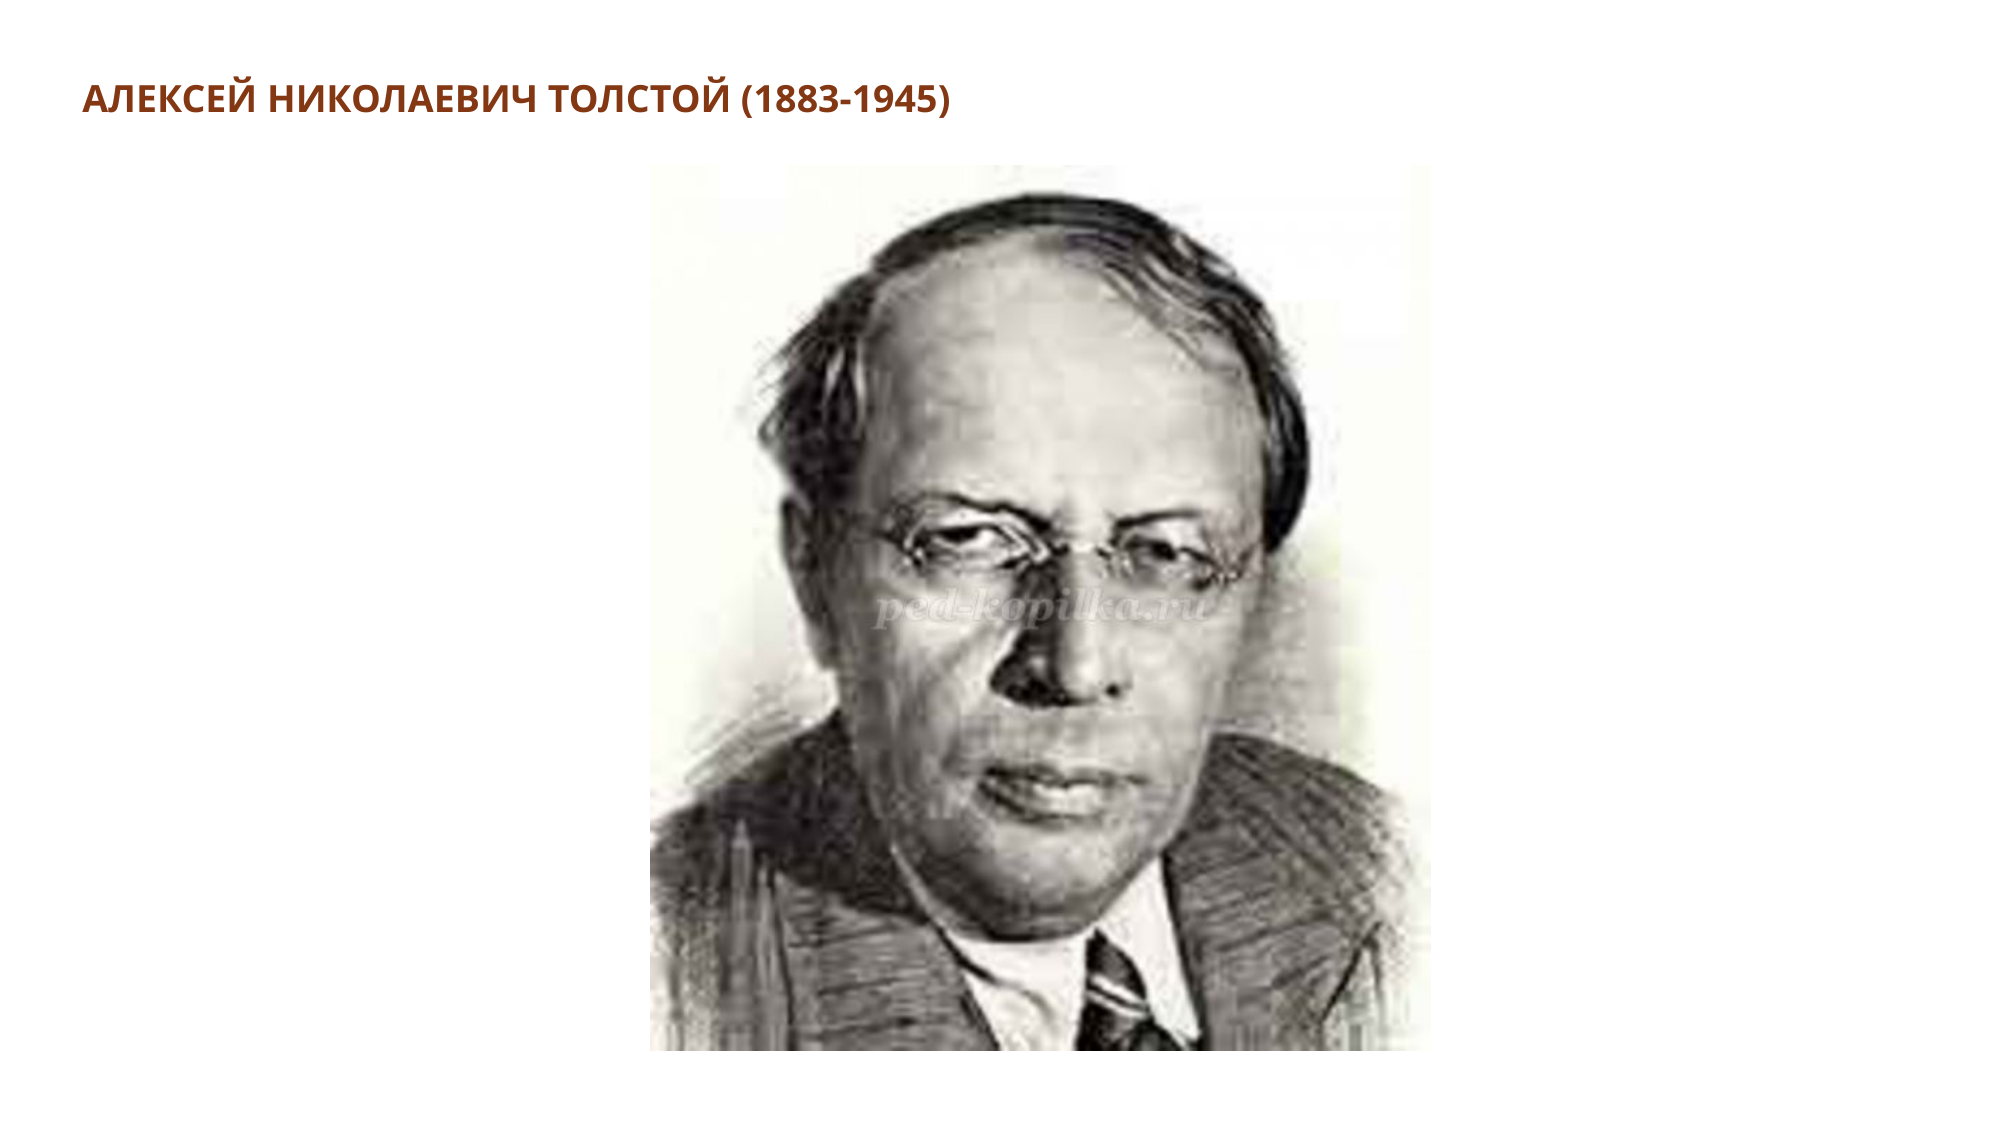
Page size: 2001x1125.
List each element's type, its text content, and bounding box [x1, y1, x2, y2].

picture [650, 165, 1431, 1051]
text_box АЛЕКСЕЙ НИКОЛАЕВИЧ ТОЛСТОЙ (1883-1945) [67, 67, 1000, 128]
